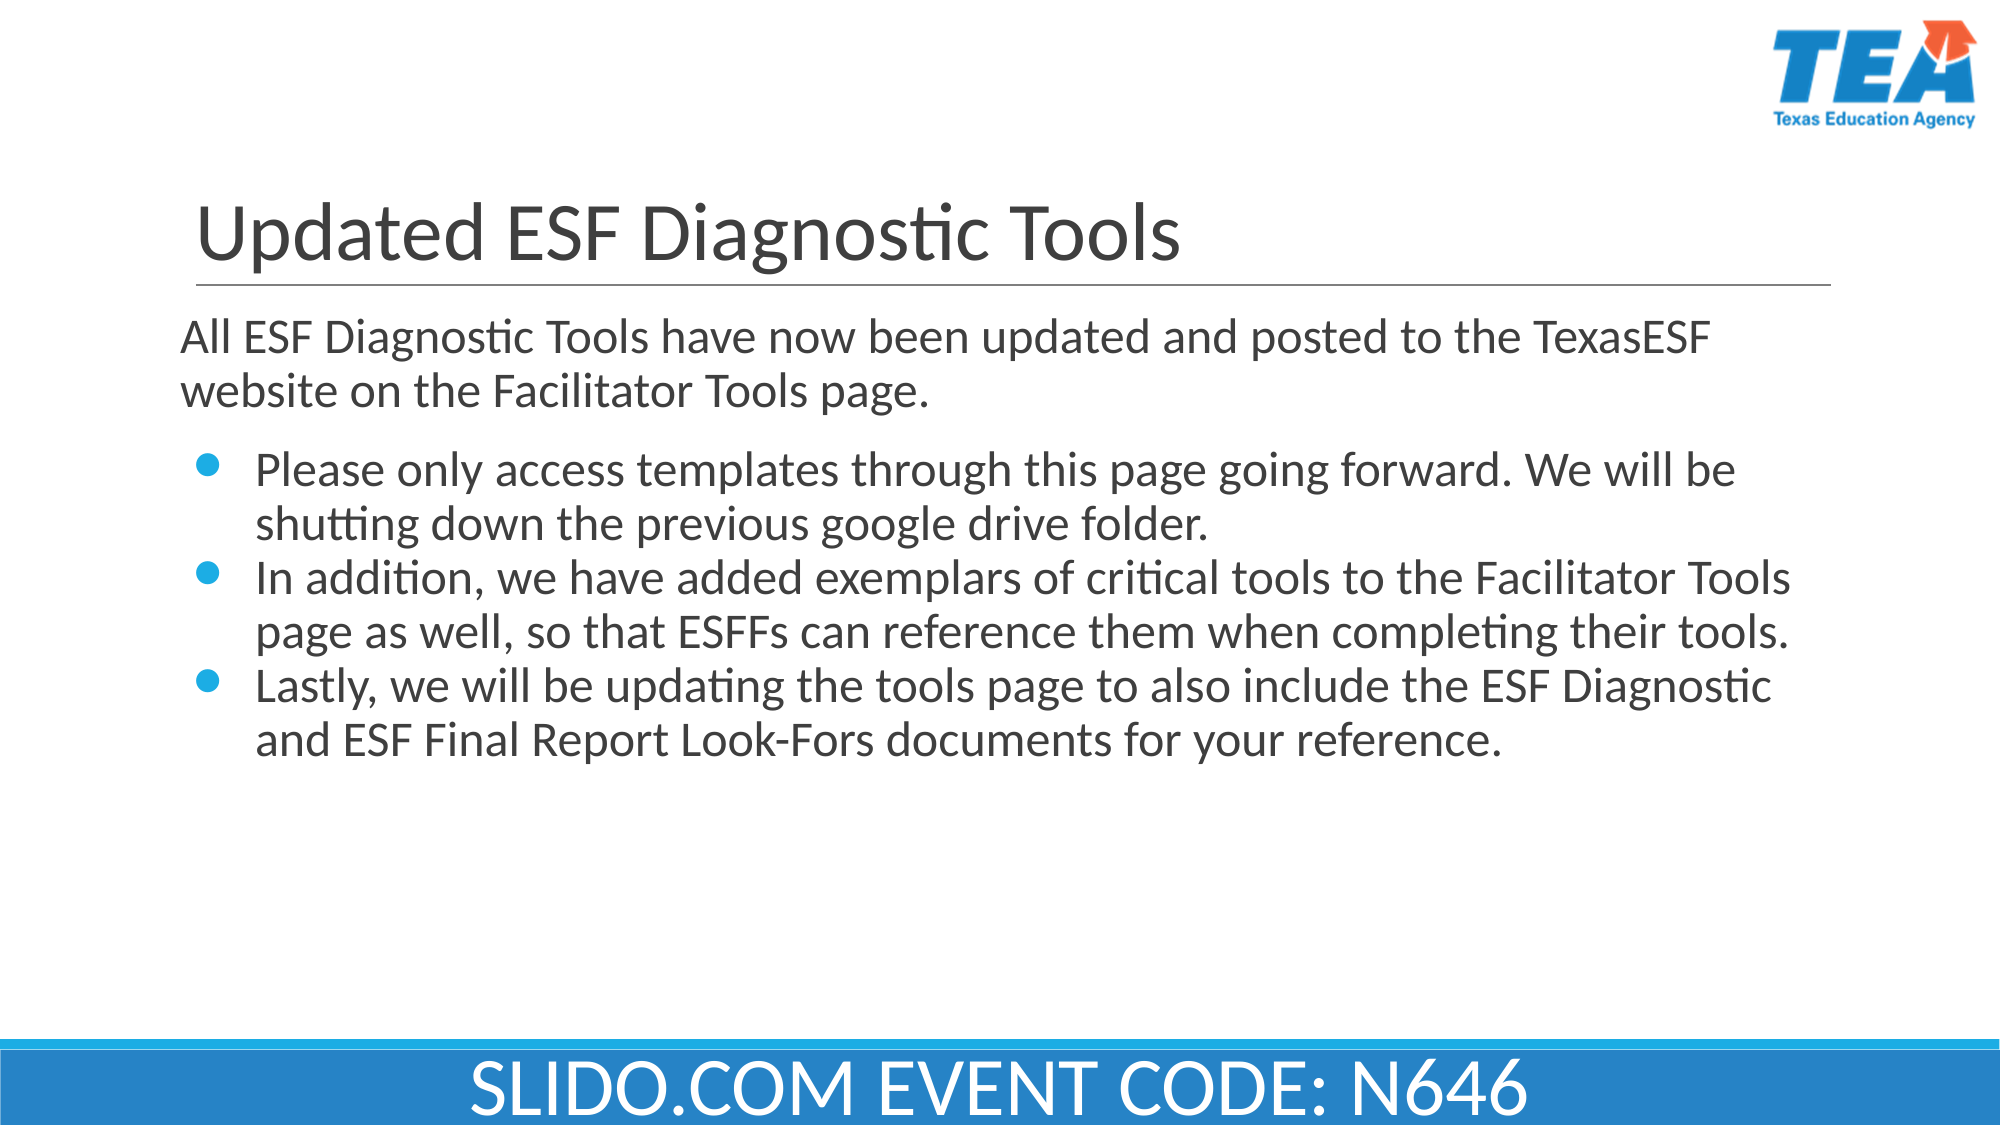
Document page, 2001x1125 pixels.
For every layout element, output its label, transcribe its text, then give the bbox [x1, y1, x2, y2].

title Updated ESF Diagnostic Tools [180, 47, 1830, 285]
picture [1757, 13, 2000, 137]
text_box SLIDO.COM EVENT CODE: N646 [0, 1024, 2000, 1125]
list All ESF Diagnostic Tools have now been updated and posted to the TexasESF website on the Facilitator Tools page. Please only access templates through this page going forward. We will be shutting down the previous google drive folder. In addition, we have added exemplars of critical tools to the Facilitator Tools page as well, so that ESFFs can reference them when completing their tools. Lastly, we will be updating the tools page to also include the ESF Diagnostic and ESF Final Report Look-Fors documents for your reference. [180, 302, 1830, 963]
